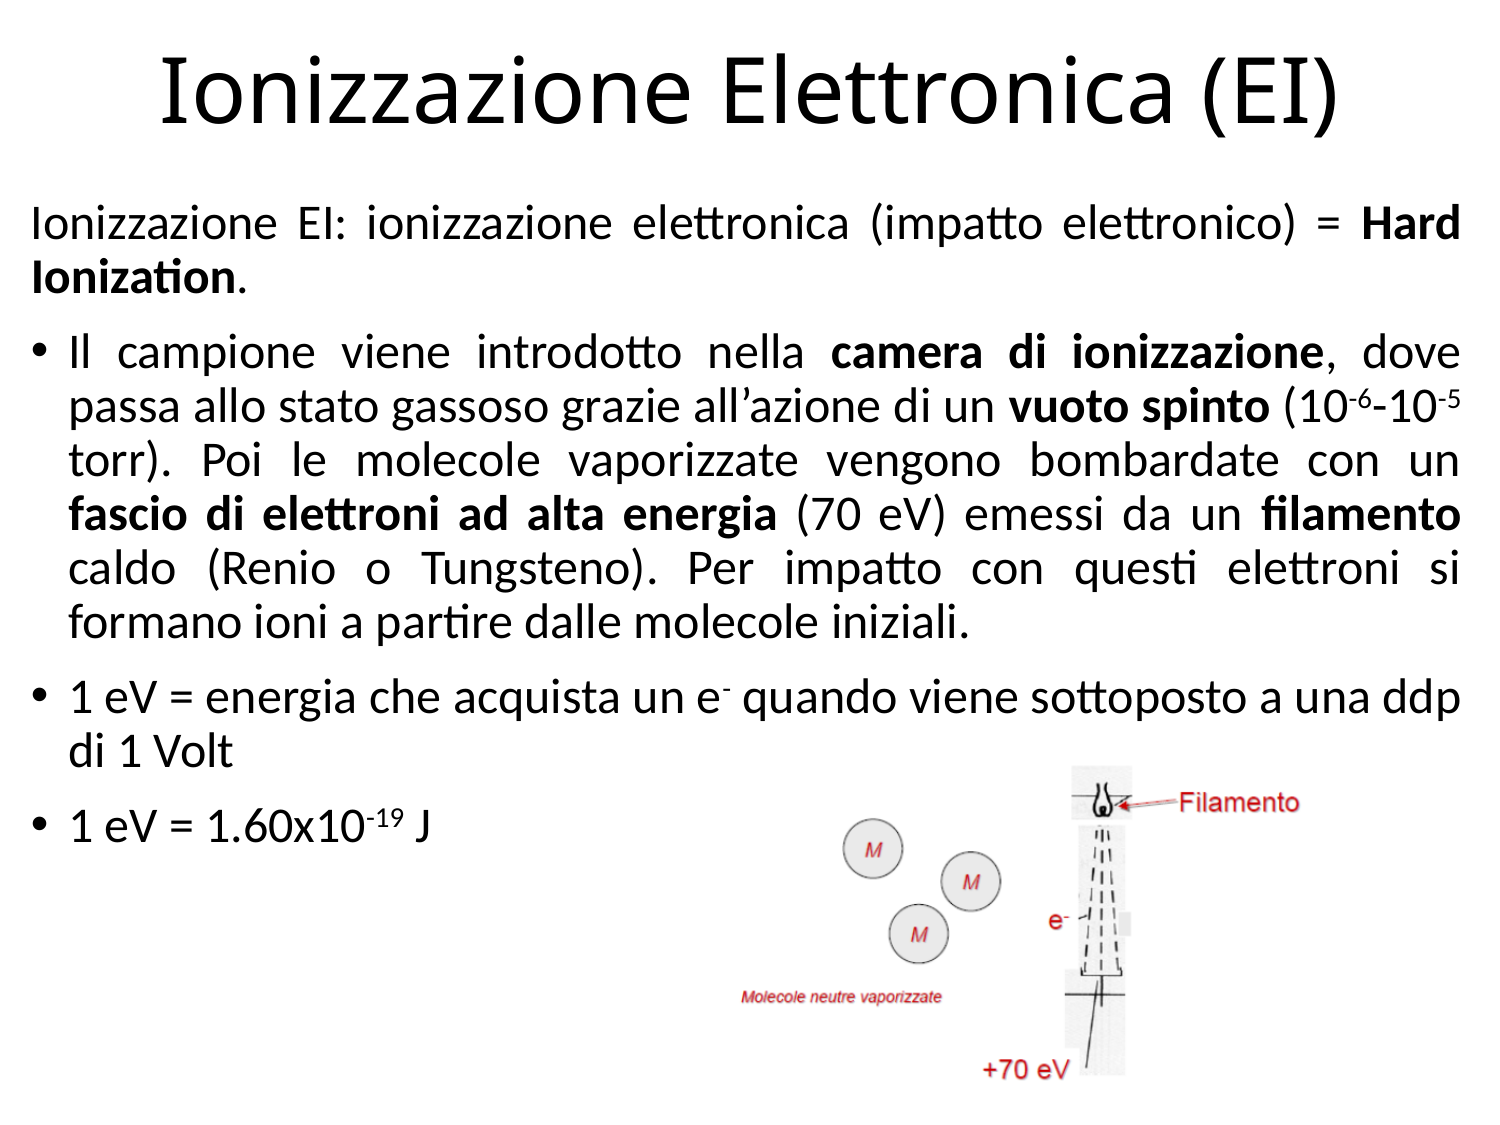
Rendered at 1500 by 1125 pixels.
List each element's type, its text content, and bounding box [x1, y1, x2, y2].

list Ionizzazione EI: ionizzazione elettronica (impatto elettronico) = Hard Ionization. Il campione viene introdotto nella camera di ionizzazione, dove passa allo stato gassoso grazie all’azione di un vuoto spinto (10-6-10-5 torr). Poi le molecole vaporizzate vengono bombardate con un fascio di elettroni ad alta energia (70 eV) emessi da un filamento caldo (Renio o Tungsteno). Per impatto con questi elettroni si formano ioni a partire dalle molecole iniziali. 1 eV = energia che acquista un e- quando viene sottoposto a una ddp di 1 Volt 1 eV = 1.60x10-19 J [15, 189, 1477, 1109]
picture [721, 755, 1355, 1109]
title Ionizzazione Elettronica (EI) [103, 0, 1397, 189]
